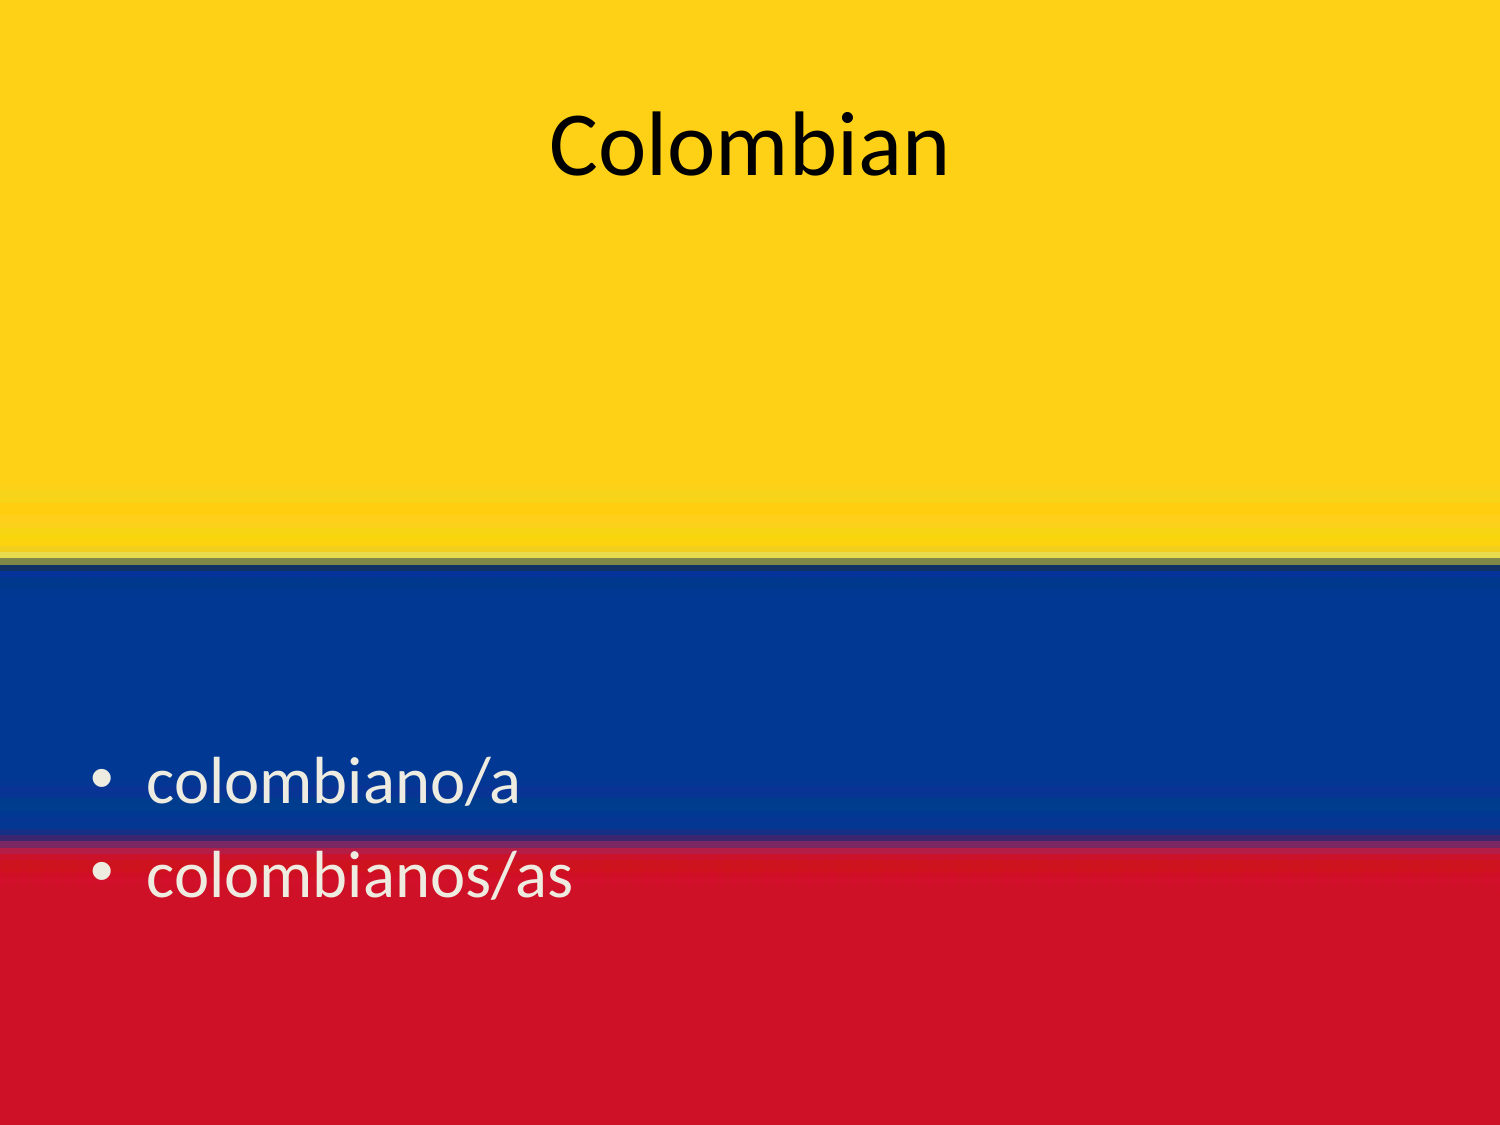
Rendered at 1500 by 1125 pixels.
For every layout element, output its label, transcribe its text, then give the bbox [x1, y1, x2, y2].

picture [0, 0, 1500, 1125]
title Colombian [75, 45, 1425, 233]
list colombiano/a colombianos/as [75, 262, 1425, 1005]
